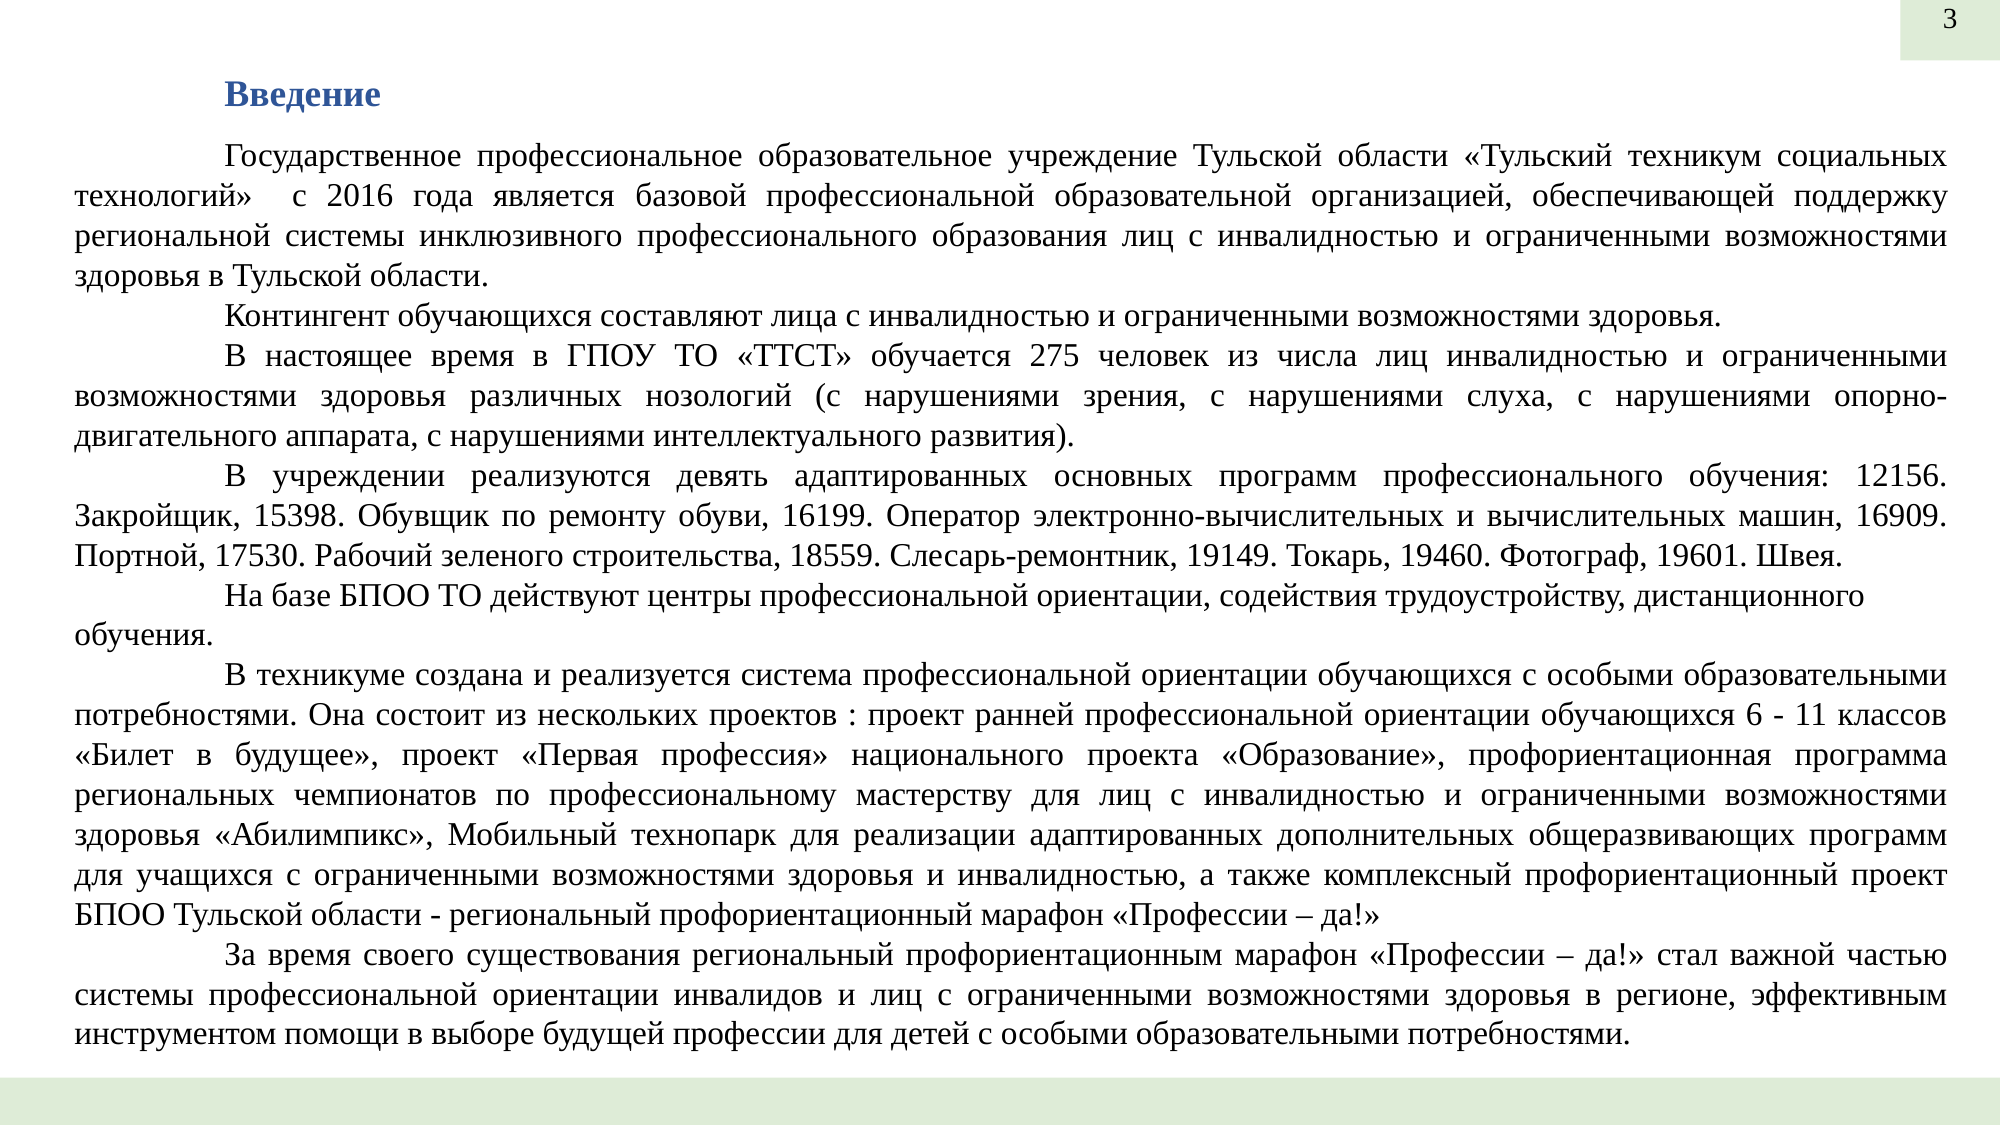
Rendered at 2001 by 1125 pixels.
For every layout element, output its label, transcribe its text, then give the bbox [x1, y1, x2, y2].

text_box [0, 1077, 2000, 1125]
text_box Государственное профессиональное образовательное учреждение Тульской области «Тульский техникум социальных технологий» с 2016 года является базовой профессиональной образовательной организацией, обеспечивающей поддержку региональной системы инклюзивного профессионального образования лиц с инвалидностью и ограниченными возможностями здоровья в Тульской области. Контингент обучающихся составляют лица с инвалидностью и ограниченными возможностями здоровья. В настоящее время в ГПОУ ТО «ТТСТ» обучается 275 человек из числа лиц инвалидностью и ограниченными возможностями здоровья различных нозологий (с нарушениями зрения, с нарушениями слуха, с нарушениями опорно-двигательного аппарата, с нарушениями интеллектуального развития). В учреждении реализуются девять адаптированных основных программ профессионального обучения: 12156. Закройщик, 15398. Обувщик по ремонту обуви, 16199. Оператор электронно-вычислительных и вычислительных машин, 16909. Портной, 17530. Рабочий зеленого строительства, 18559. Слесарь-ремонтник, 19149. Токарь, 19460. Фотограф, 19601. Швея. На базе БПОО ТО действуют центры профессиональной ориентации, содействия трудоустройству, дистанционного обучения. В техникуме создана и реализуется система профессиональной ориентации обучающихся с особыми образовательными потребностями. Она состоит из нескольких проектов : проект ранней профессиональной ориентации обучающихся 6 - 11 классов «Билет в будущее», проект «Первая профессия» национального проекта «Образование», профориентационная программа региональных чемпионатов по профессиональному мастерству для лиц с инвалидностью и ограниченными возможностями здоровья «Абилимпикс», Мобильный технопарк для реализации адаптированных дополнительных общеразвивающих программ для учащихся с ограниченными возможностями здоровья и инвалидностью, а также комплексный профориентационный проект БПОО Тульской области - региональный профориентационный марафон «Профессии – да!» За время своего существования региональный профориентационным марафон «Профессии – да!» стал важной частью системы профессиональной ориентации инвалидов и лиц с ограниченными возможностями здоровья в регионе, эффективным инструментом помощи в выборе будущей профессии для детей с особыми образовательными потребностями. [59, 121, 1966, 1077]
text_box 3 [1900, 0, 2000, 61]
text_box Введение [59, 61, 452, 121]
